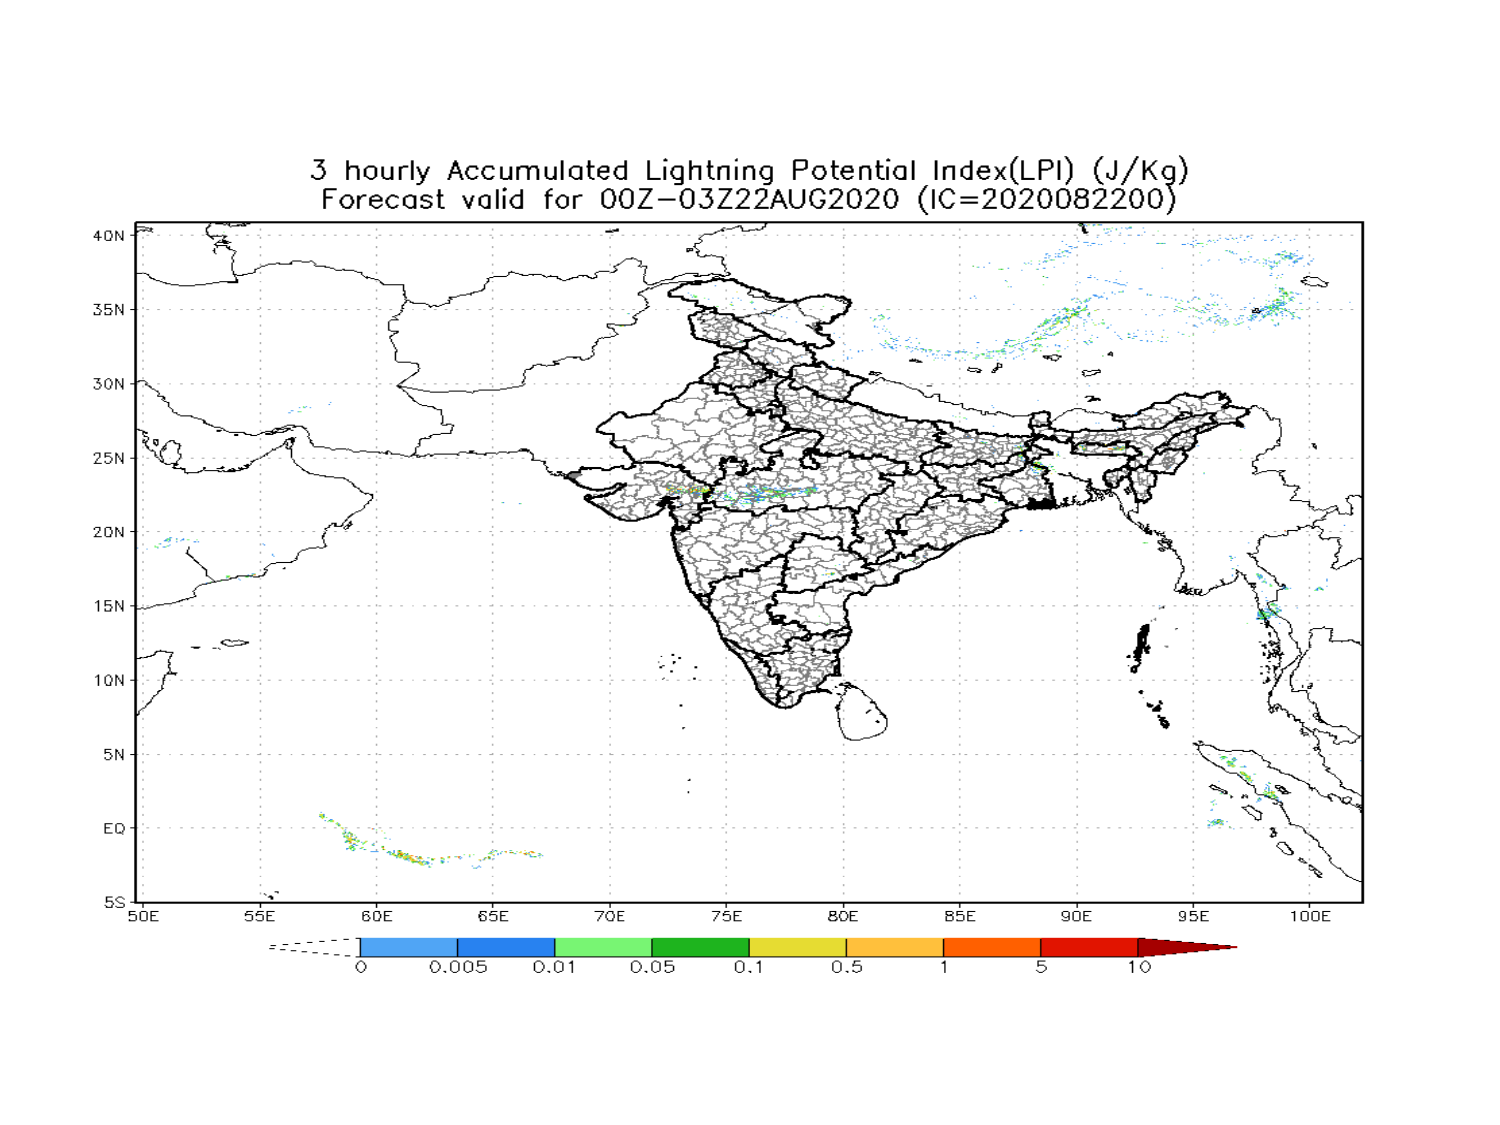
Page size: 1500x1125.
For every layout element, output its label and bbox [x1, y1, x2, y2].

picture [74, 149, 1426, 976]
